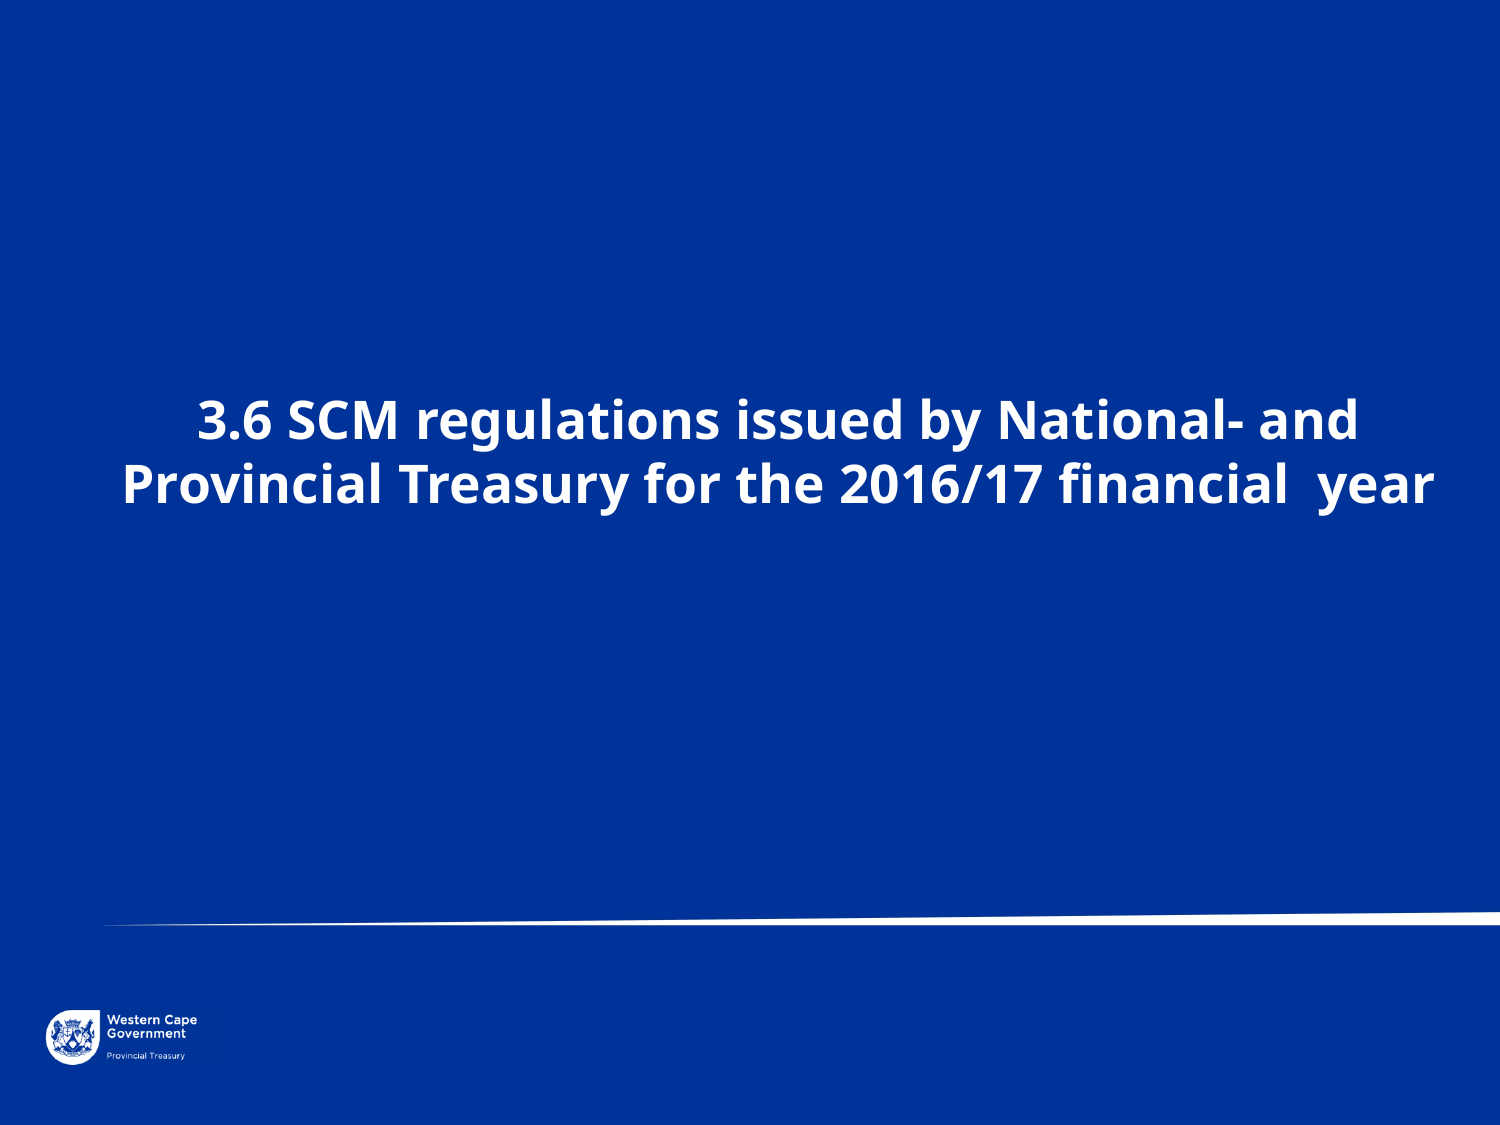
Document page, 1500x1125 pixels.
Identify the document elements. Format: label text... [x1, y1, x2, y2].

picture [9, 904, 1500, 933]
picture [44, 1008, 227, 1066]
list 3.6 SCM regulations issued by National- and Provincial Treasury for the 2016/17 financial year [100, 373, 1459, 528]
